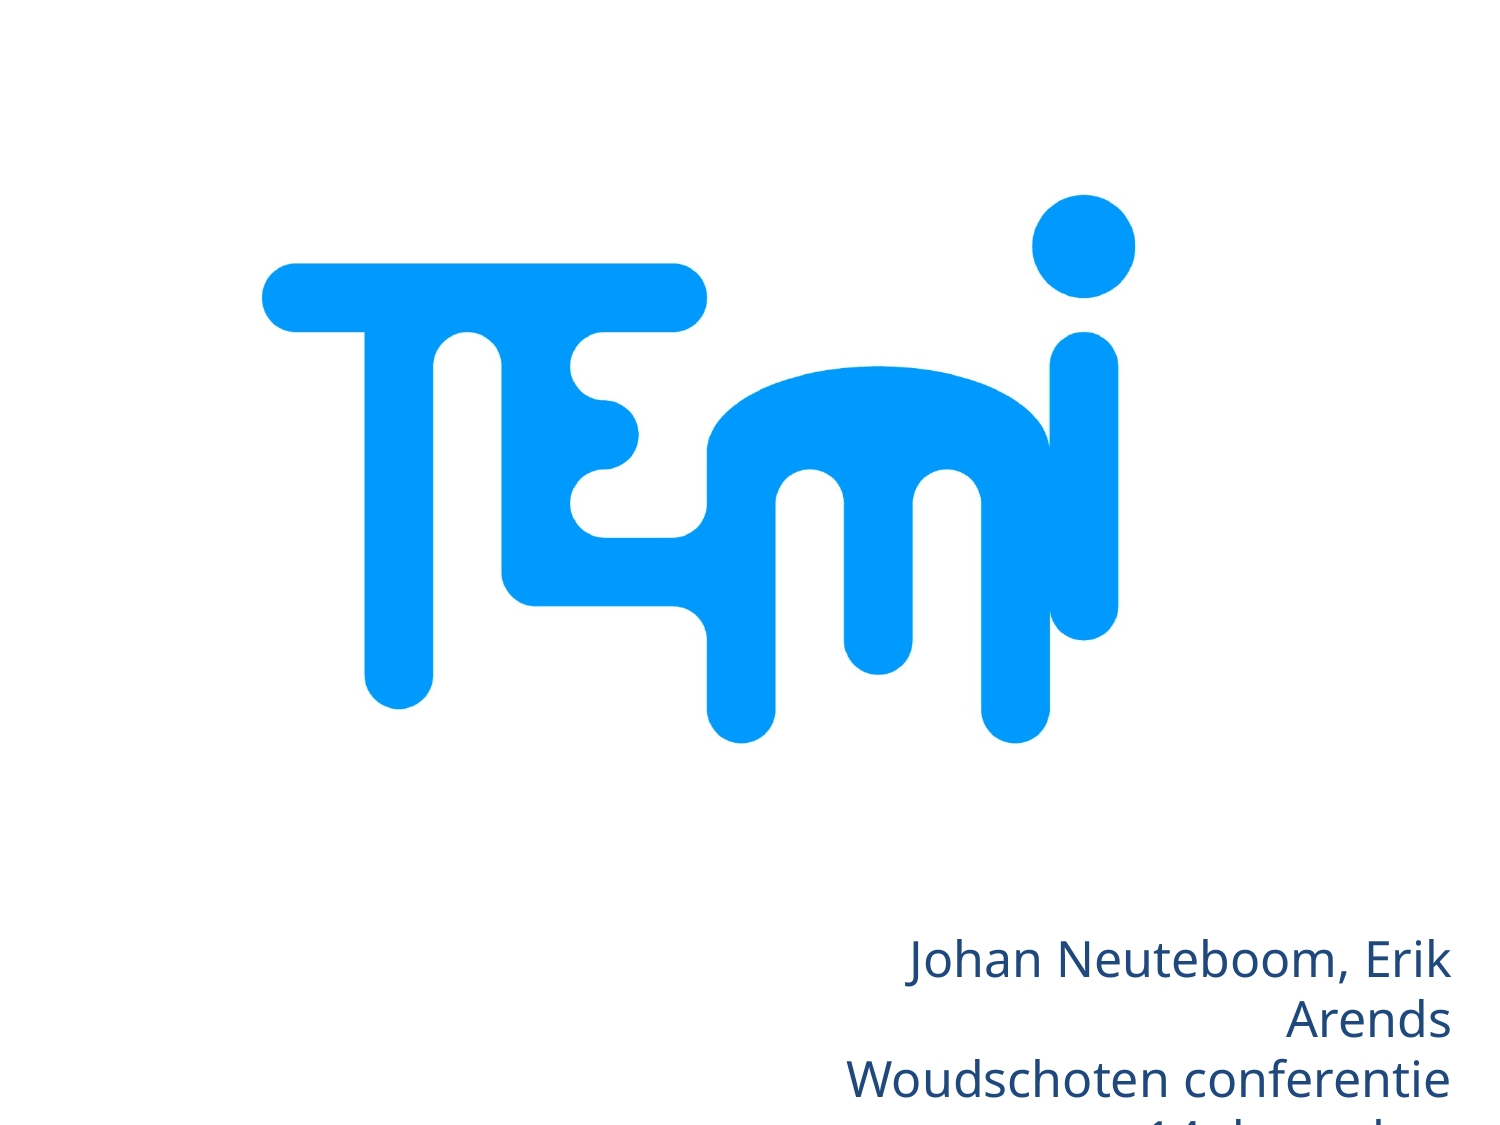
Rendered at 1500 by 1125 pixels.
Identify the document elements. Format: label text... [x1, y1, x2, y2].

picture [85, 30, 1361, 921]
text_box Johan Neuteboom, Erik Arends Woudschoten conferentie 14 december [719, 920, 1468, 1125]
